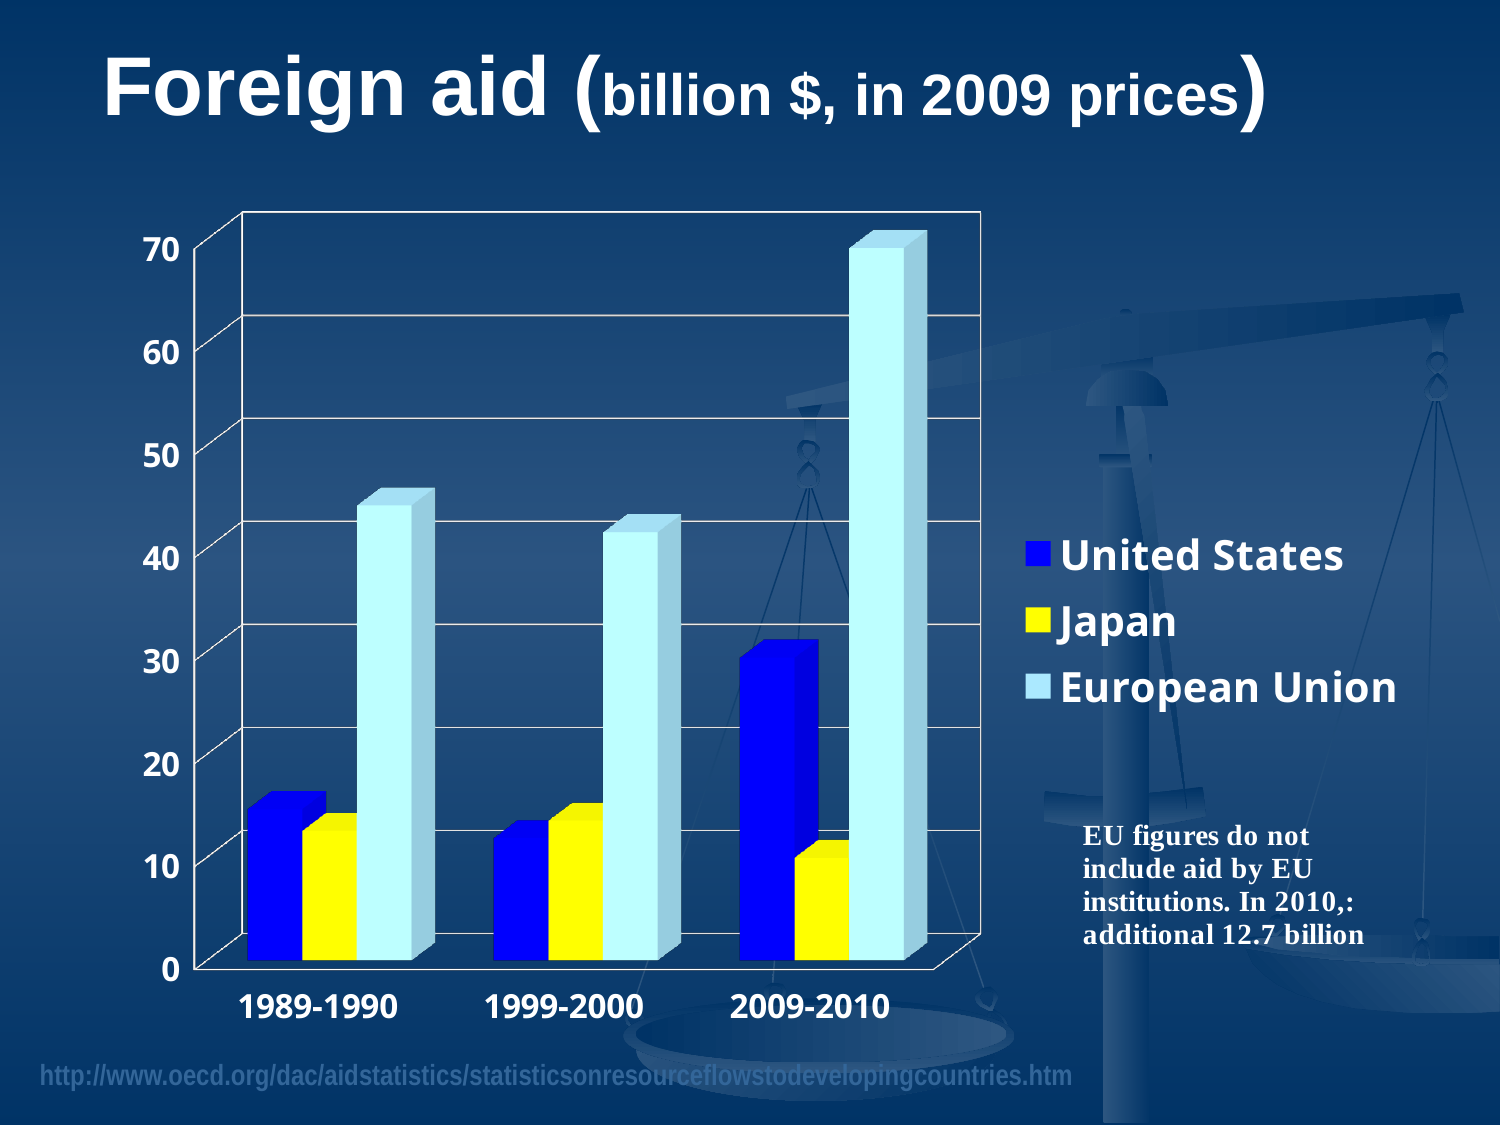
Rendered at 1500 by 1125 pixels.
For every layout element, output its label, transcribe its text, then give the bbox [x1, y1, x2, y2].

text_box Foreign aid (billion $, in 2009 prices) [87, 24, 1425, 140]
chart [112, 194, 1426, 1046]
text_box http://www.oecd.org/dac/aidstatistics/statisticsonresourceflowstodevelopingcountries.htm [24, 1049, 1463, 1099]
